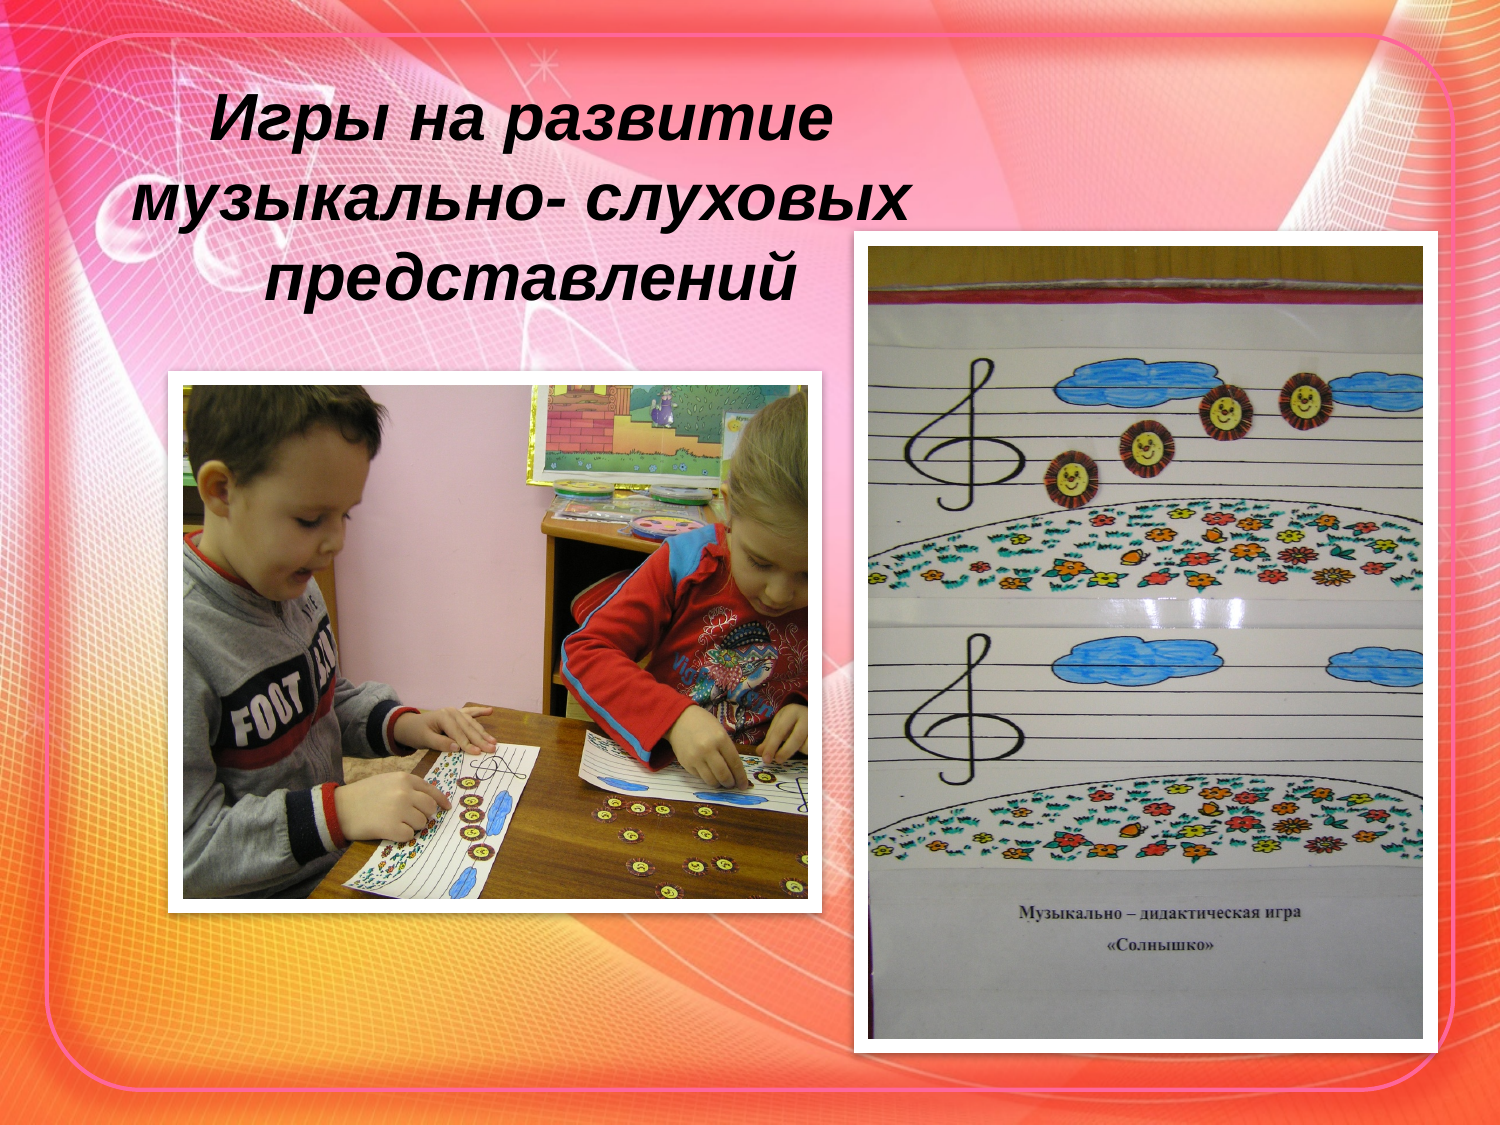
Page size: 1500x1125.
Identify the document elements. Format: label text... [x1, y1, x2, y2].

text_box Игры на развитие музыкально- слуховых представлений [0, 66, 1223, 321]
picture [867, 245, 1424, 1039]
picture [76, 321, 1380, 1062]
picture [140, 64, 1427, 231]
picture [0, 0, 1500, 1125]
